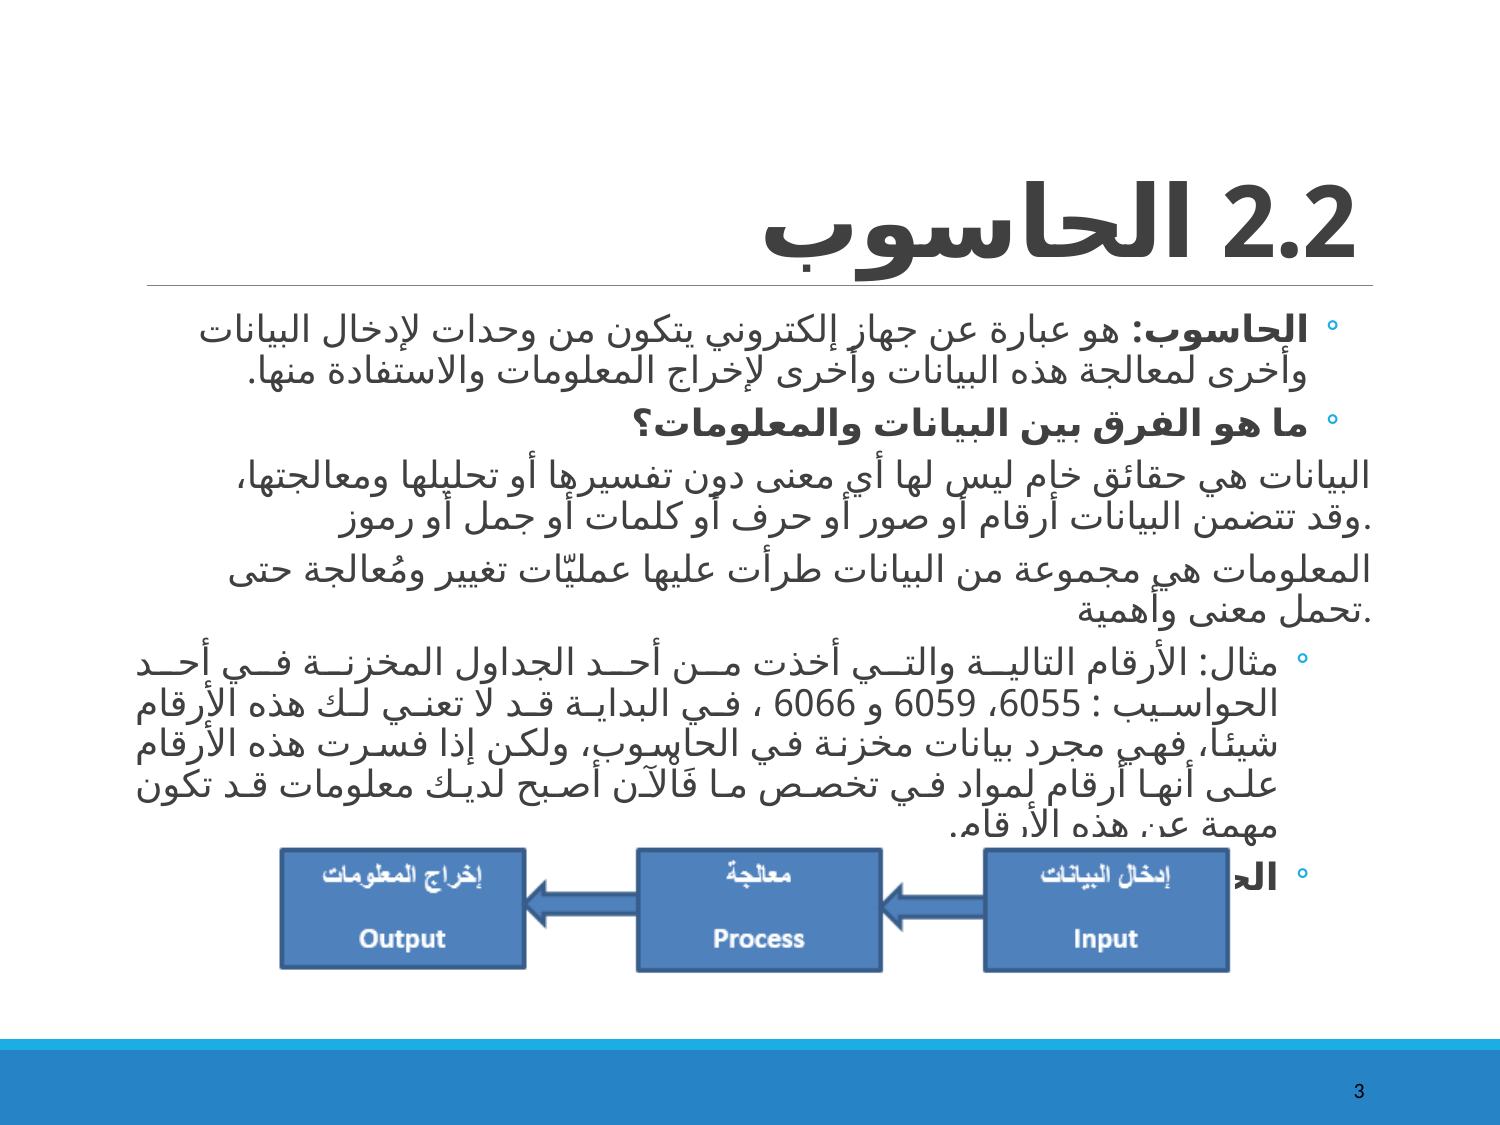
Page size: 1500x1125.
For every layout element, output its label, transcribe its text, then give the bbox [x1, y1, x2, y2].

title 2.2 الحاسوب [135, 47, 1373, 285]
slide_number 3 [1218, 1059, 1380, 1120]
list الحاسوب: هو عبارة عن جهاز إلكتروني يتكون من وحدات لإدخال البيانات وأخرى لمعالجة هذه البيانات وأخرى لإخراج المعلومات والاستفادة منها. ما هو الفرق بين البيانات والمعلومات؟ البيانات هي حقائق خام ليس لها أي معنى دون تفسيرها أو تحليلها ومعالجتها، وقد تتضمن البيانات أرقام أو صور أو حرف أو كلمات أو جمل أو رموز. المعلومات هي مجموعة من البيانات طرأت عليها عمليّات تغيير ومُعالجة حتى تحمل معنى وأهمية. مثال: الأرقام التالية والتي أخذت من أحد الجداول المخزنة في أحد الحواسيب : 6055، 6059 و 6066 ، في البداية قد لا تعني لك هذه الأرقام شيئا، فهي مجرد بيانات مخزنة في الحاسوب، ولكن إذا فسرت هذه الأرقام على أنها أرقام لمواد في تخصص ما فَاْلآن أصبح لديك معلومات قد تكون مهمة عن هذه الأرقام. الحاسوب يقوم بعملية بمعالجة البيانات ليعطينا معلومات. [135, 302, 1373, 963]
picture [271, 836, 1236, 985]
